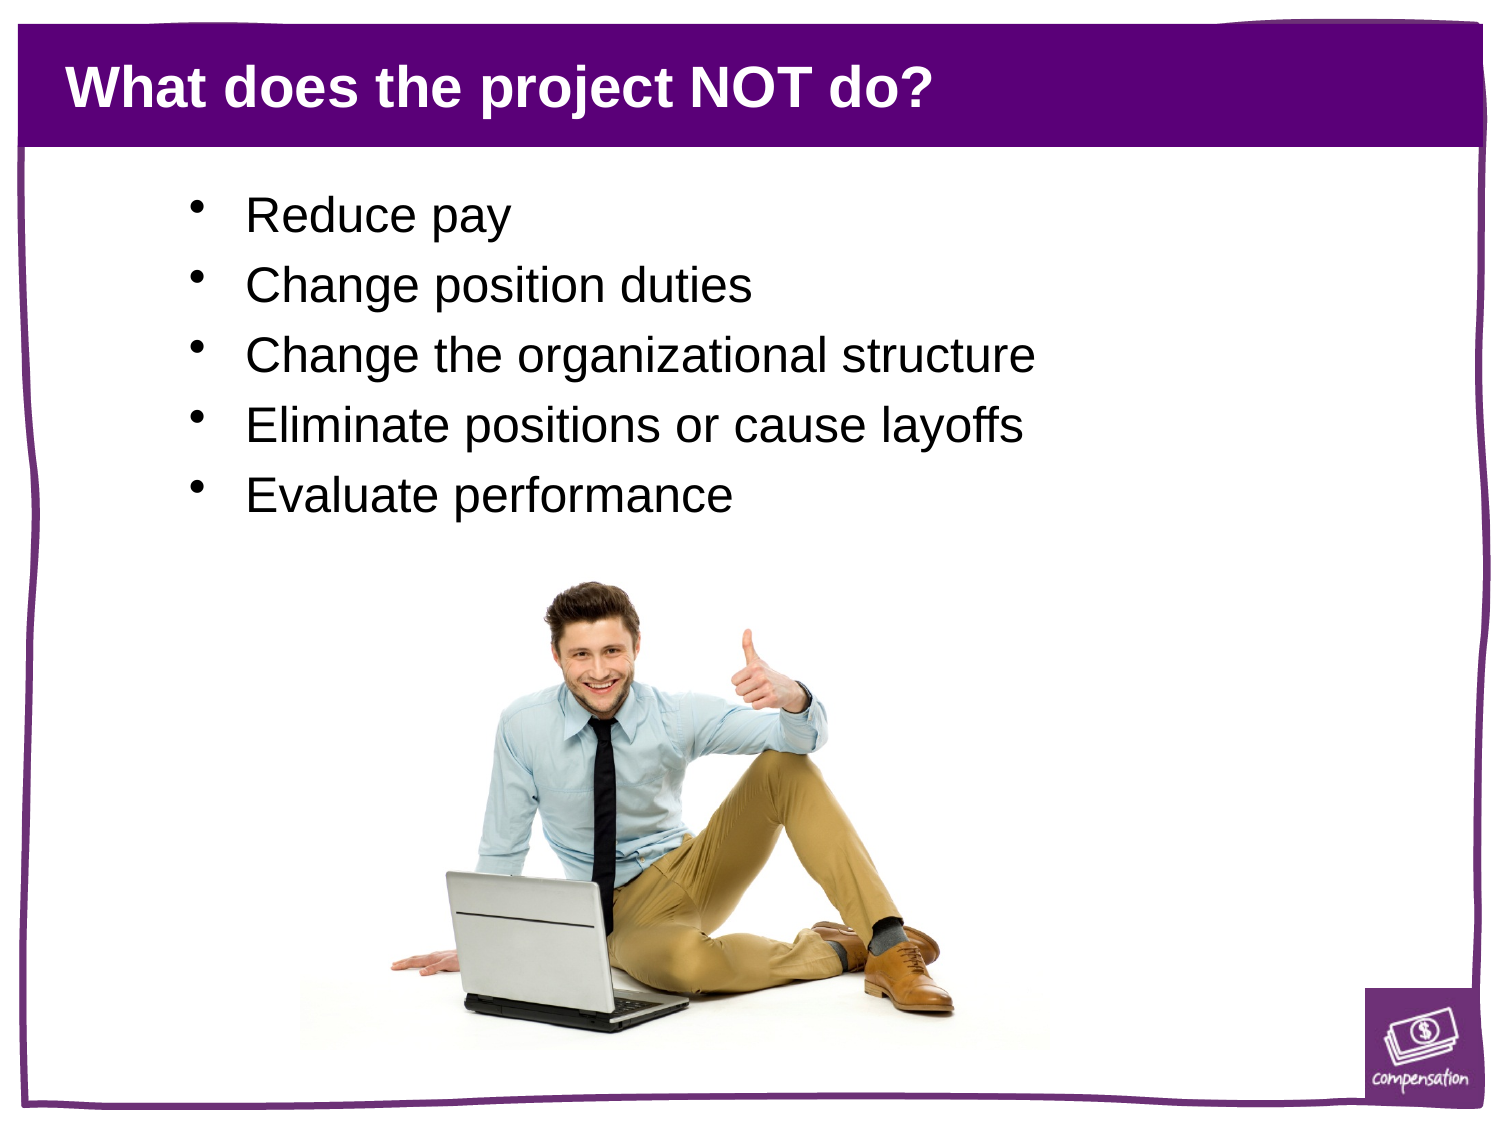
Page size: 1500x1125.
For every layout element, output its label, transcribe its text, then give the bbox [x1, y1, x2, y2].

title What does the project NOT do? [50, 37, 1450, 130]
picture [12, 12, 1500, 1113]
text_box Reduce pay Change position duties Change the organizational structure Eliminate positions or cause layoffs Evaluate performance [173, 174, 1312, 638]
